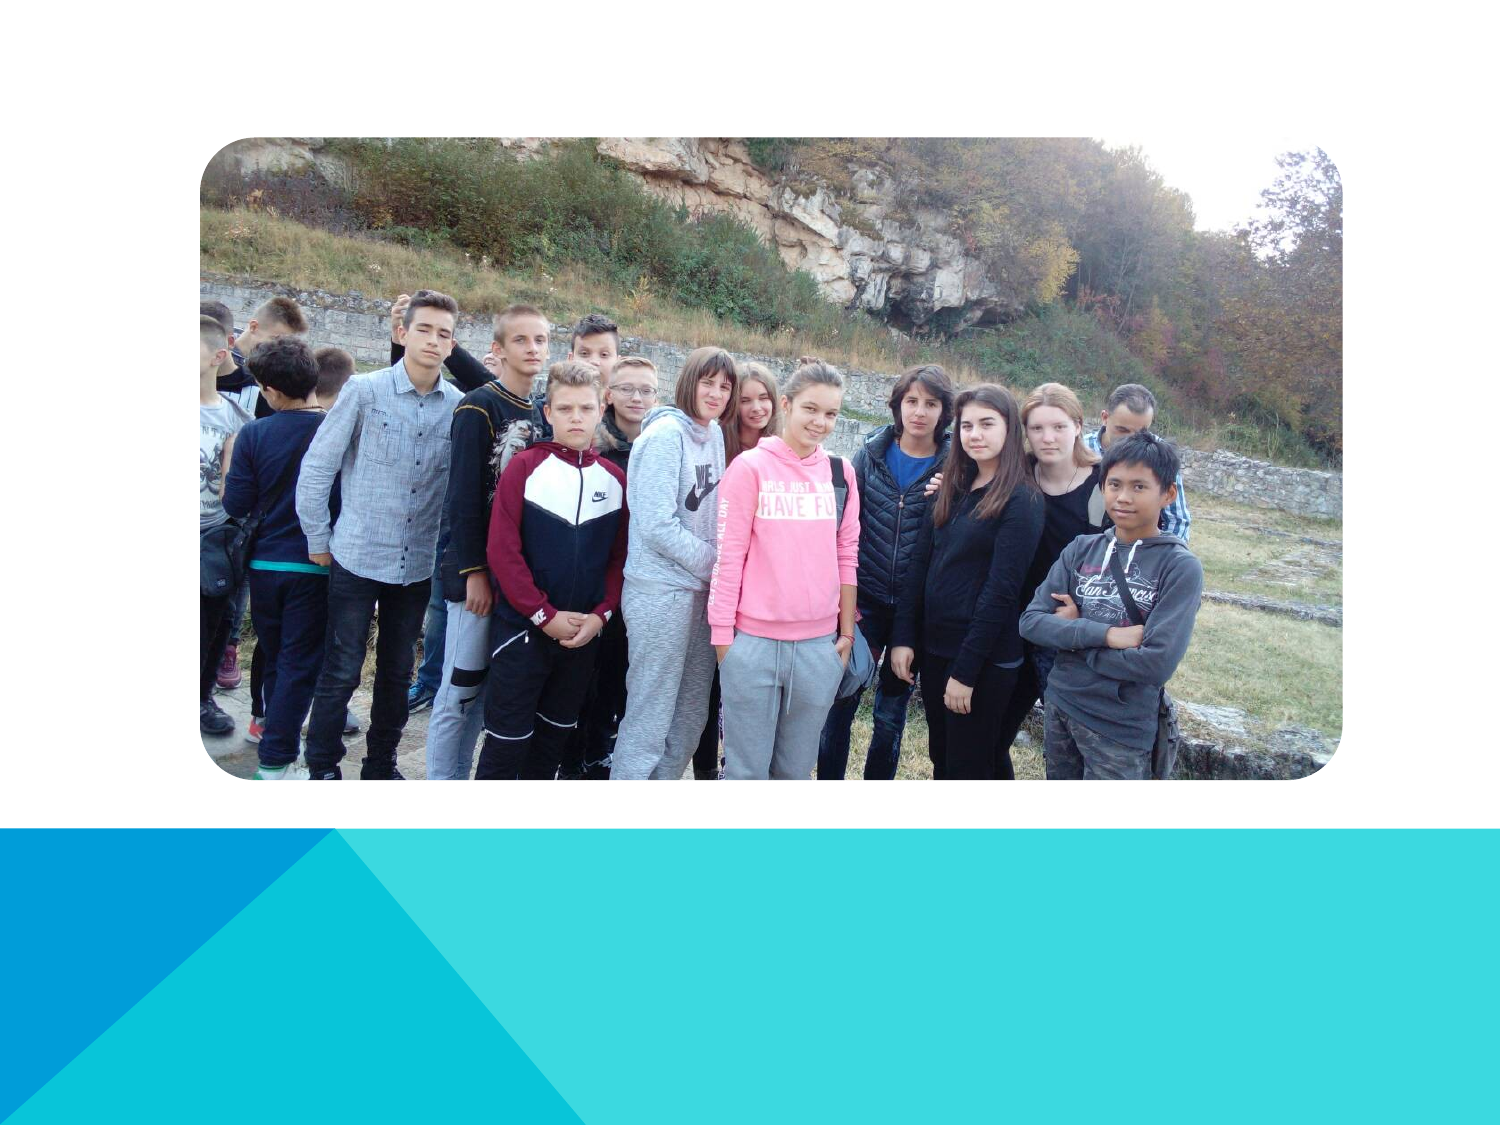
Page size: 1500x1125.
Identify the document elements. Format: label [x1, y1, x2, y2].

list [199, 137, 1343, 781]
